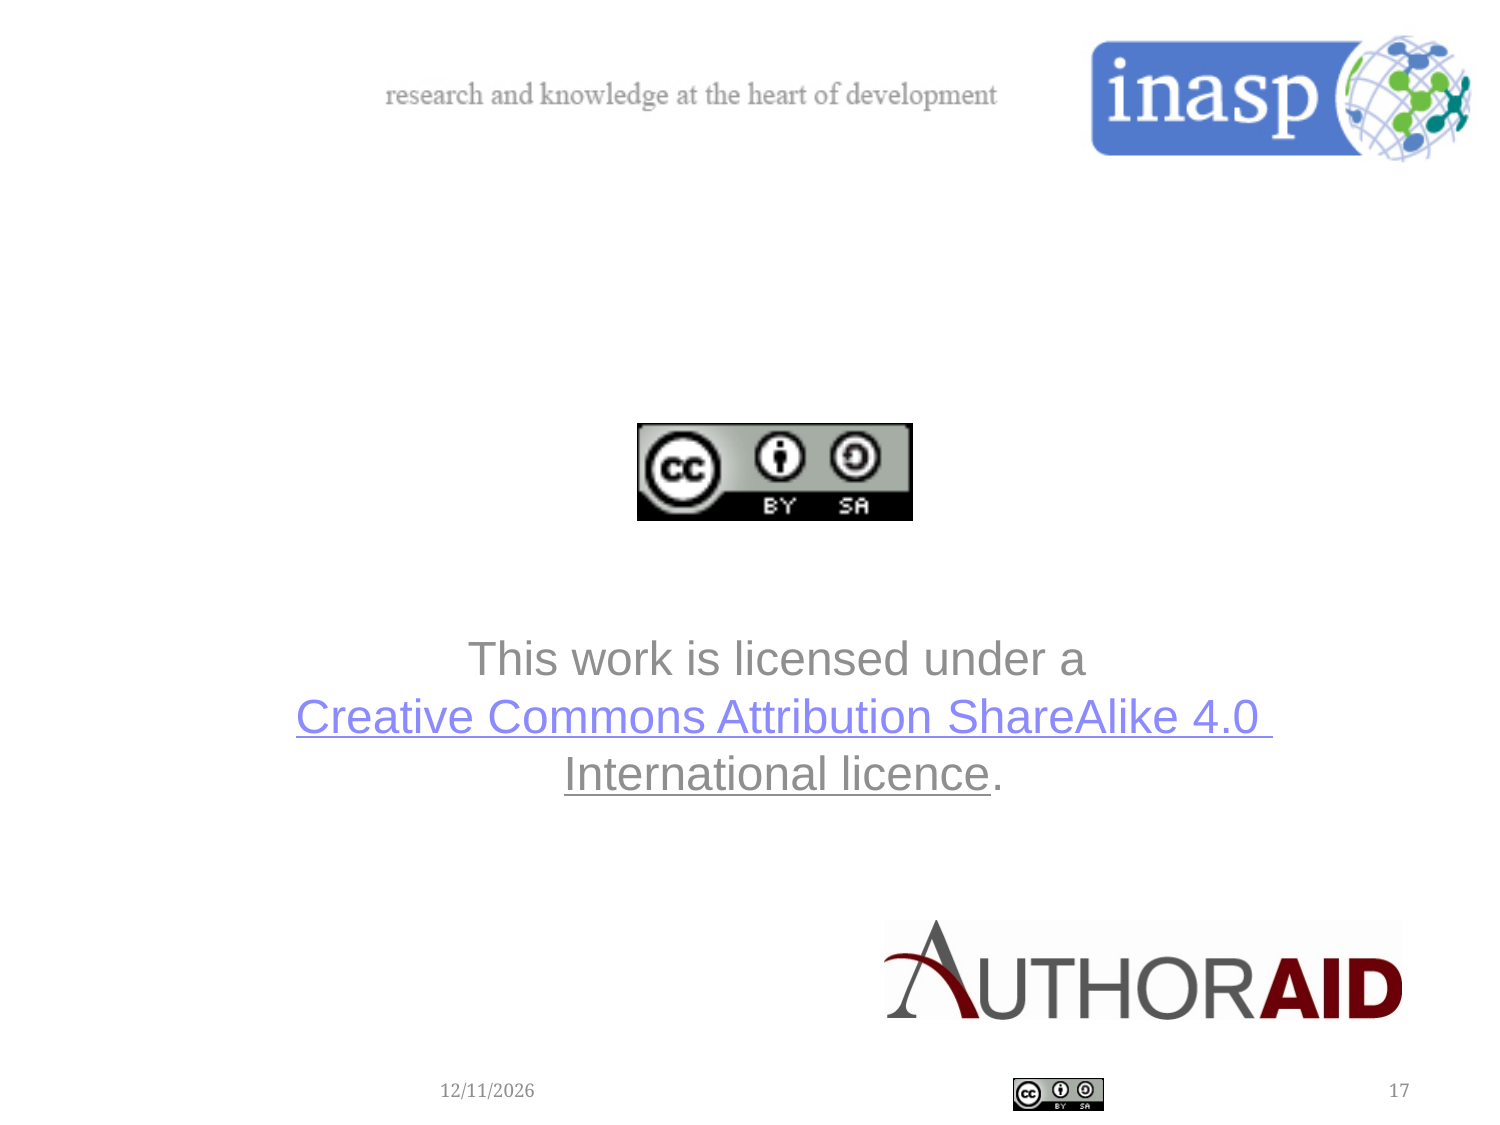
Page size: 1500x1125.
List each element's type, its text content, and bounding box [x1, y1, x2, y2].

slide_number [425, 1061, 775, 1122]
picture [884, 920, 1402, 1020]
picture [1012, 1078, 1104, 1111]
picture [385, 24, 1484, 173]
slide_number 17 [1312, 1061, 1425, 1122]
footer [806, 1061, 1282, 1122]
picture [637, 422, 913, 521]
list This work is licensed under a Creative Commons Attribution ShareAlike 4.0 International licence. [146, 561, 1422, 808]
